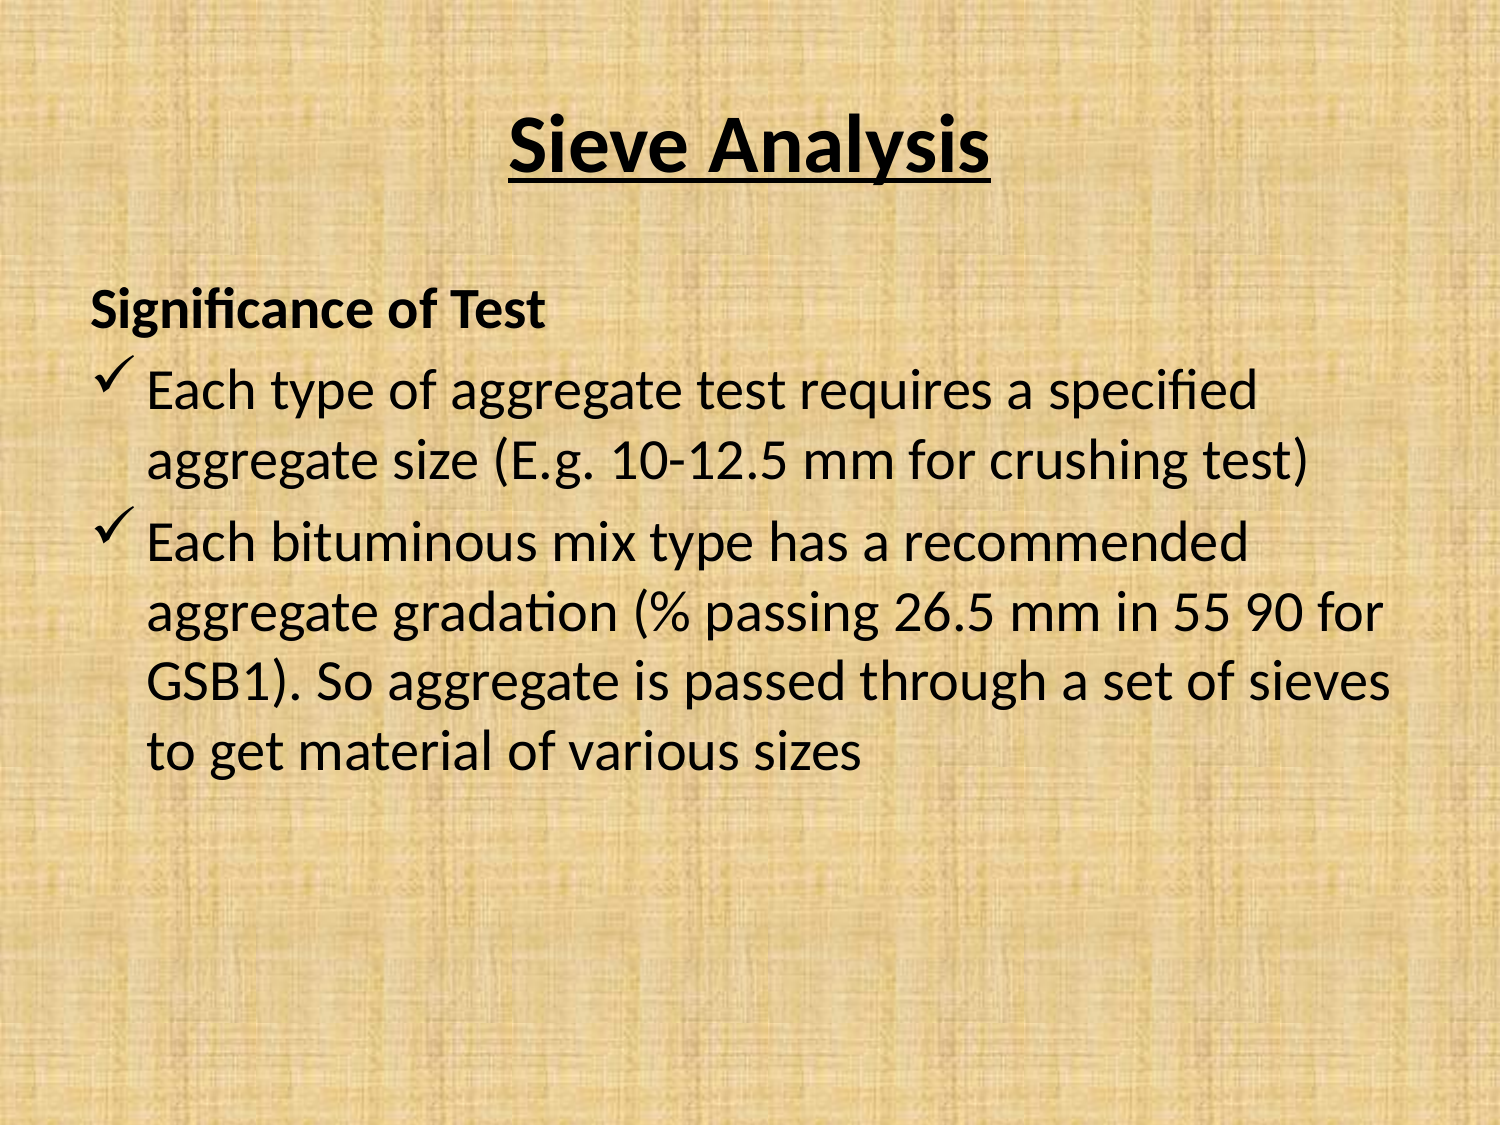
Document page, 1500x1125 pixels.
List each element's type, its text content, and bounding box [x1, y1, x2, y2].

picture [0, 0, 1500, 1125]
title Sieve Analysis [75, 45, 1425, 233]
list Significance of Test Each type of aggregate test requires a specified aggregate size (E.g. 10-12.5 mm for crushing test) Each bituminous mix type has a recommended aggregate gradation (% passing 26.5 mm in 55 90 for GSB1). So aggregate is passed through a set of sieves to get material of various sizes [75, 262, 1438, 1005]
